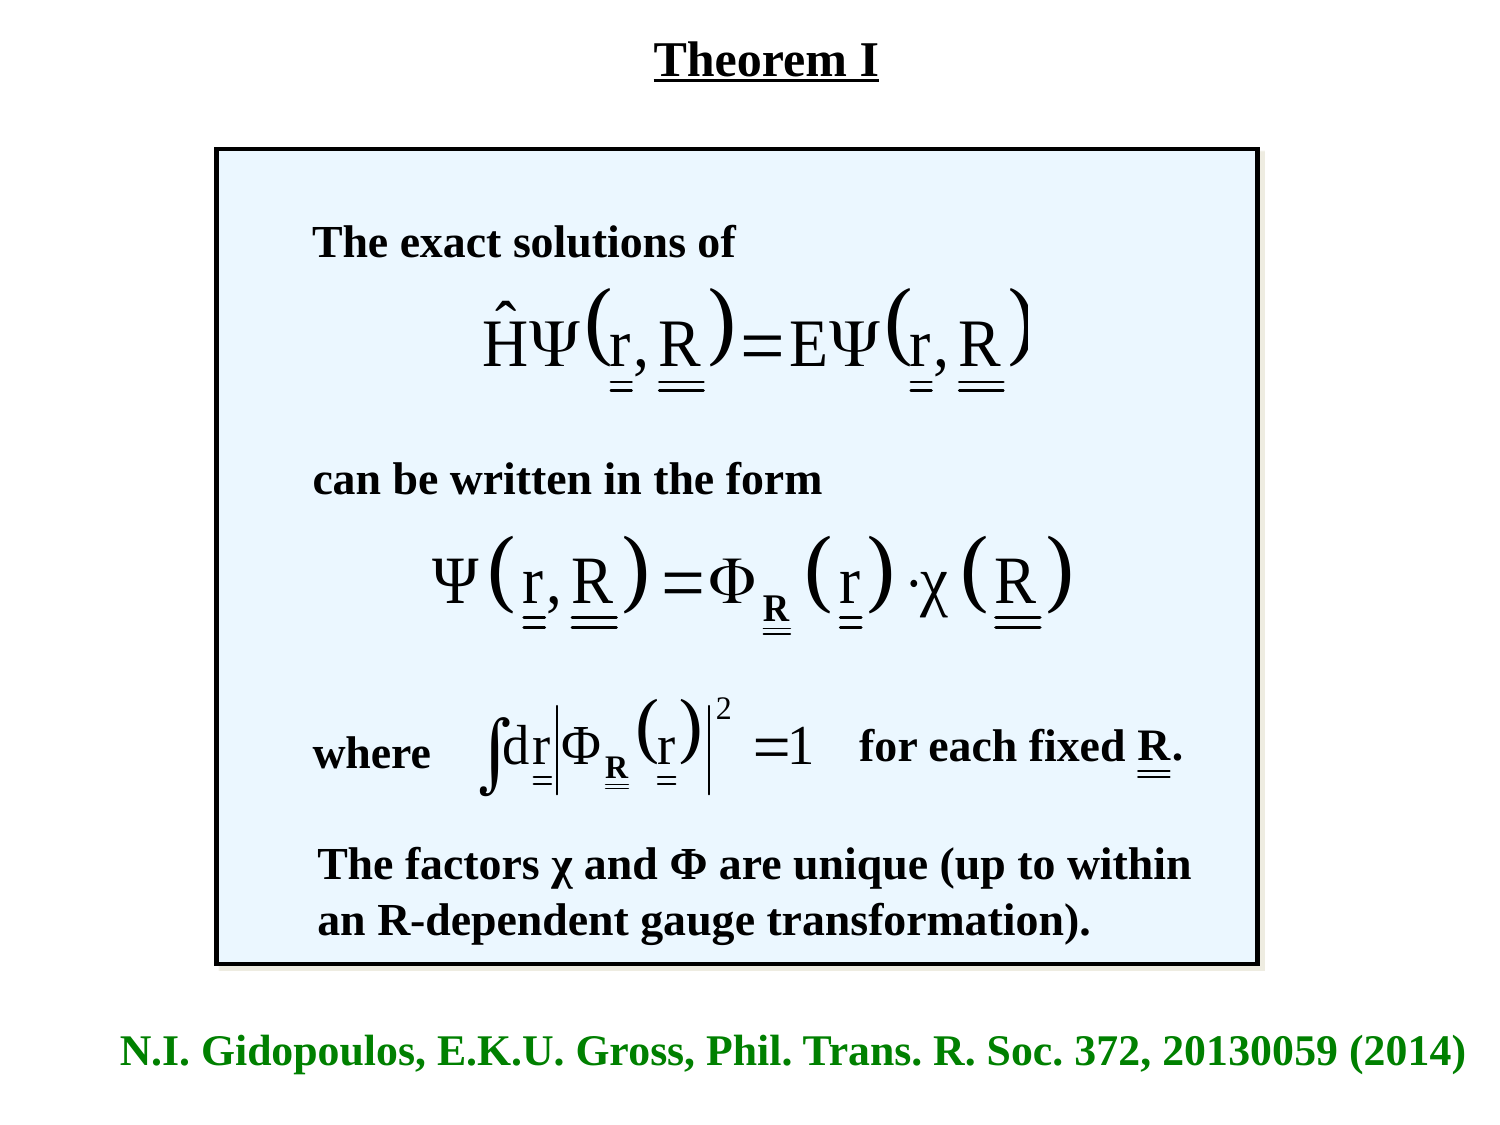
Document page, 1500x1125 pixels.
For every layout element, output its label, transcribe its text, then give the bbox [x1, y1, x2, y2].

text_box Theorem I [638, 19, 895, 94]
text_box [311, 211, 1188, 804]
text_box The factors χ and Φ are unique (up to within an R-dependent gauge transformation). [317, 834, 1204, 945]
text_box N.I. Gidopoulos, E.K.U. Gross, Phil. Trans. R. Soc. 372, 20130059 (2014) [105, 1014, 1483, 1082]
text_box [216, 148, 1258, 965]
